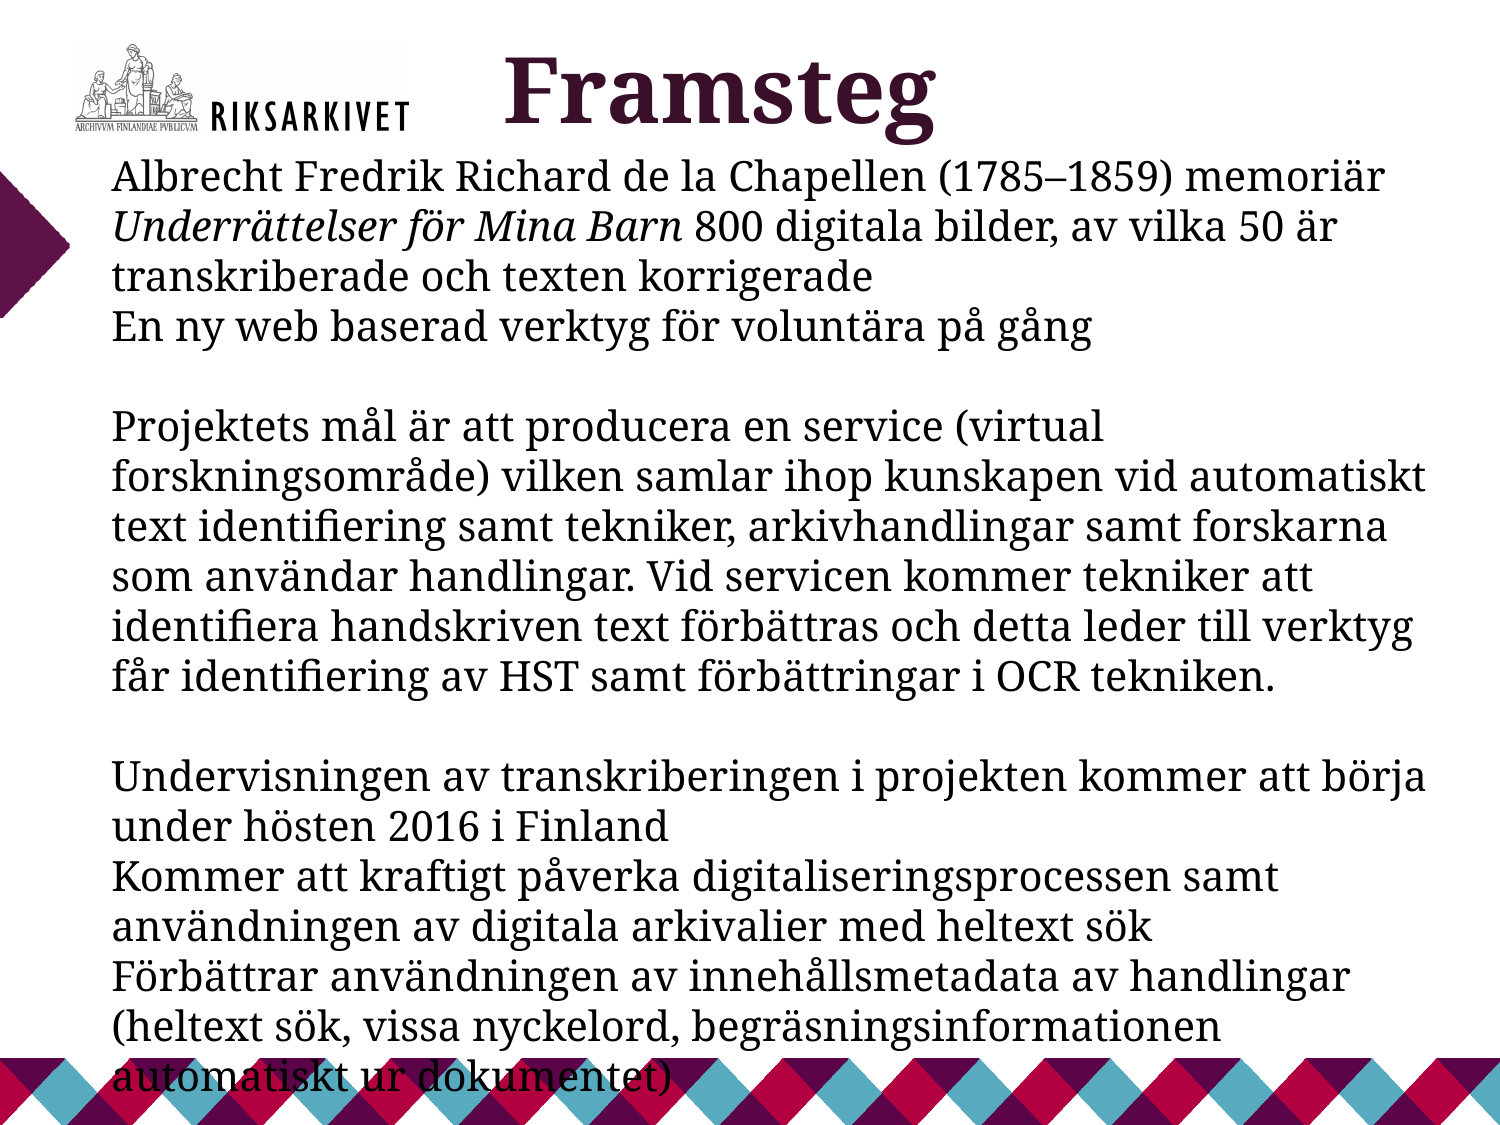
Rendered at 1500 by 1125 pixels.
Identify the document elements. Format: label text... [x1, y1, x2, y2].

picture [0, 0, 1500, 1125]
text_box Albrecht Fredrik Richard de la Chapellen (1785–1859) memoriär Underrättelser för Mina Barn 800 digitala bilder, av vilka 50 är transkriberade och texten korrigerade En ny web baserad verktyg för voluntära på gång Projektets mål är att producera en service (virtual forskningsområde) vilken samlar ihop kunskapen vid automatiskt text identifiering samt tekniker, arkivhandlingar samt forskarna som användar handlingar. Vid servicen kommer tekniker att identifiera handskriven text förbättras och detta leder till verktyg får identifiering av HST samt förbättringar i OCR tekniken. Undervisningen av transkriberingen i projekten kommer att börja under hösten 2016 i Finland Kommer att kraftigt påverka digitaliseringsprocessen samt användningen av digitala arkivalier med heltext sök Förbättrar användningen av innehållsmetadata av handlingar (heltext sök, vissa nyckelord, begräsningsinformationen automatiskt ur dokumentet) [96, 142, 1463, 1108]
title Framsteg [45, 14, 1396, 160]
